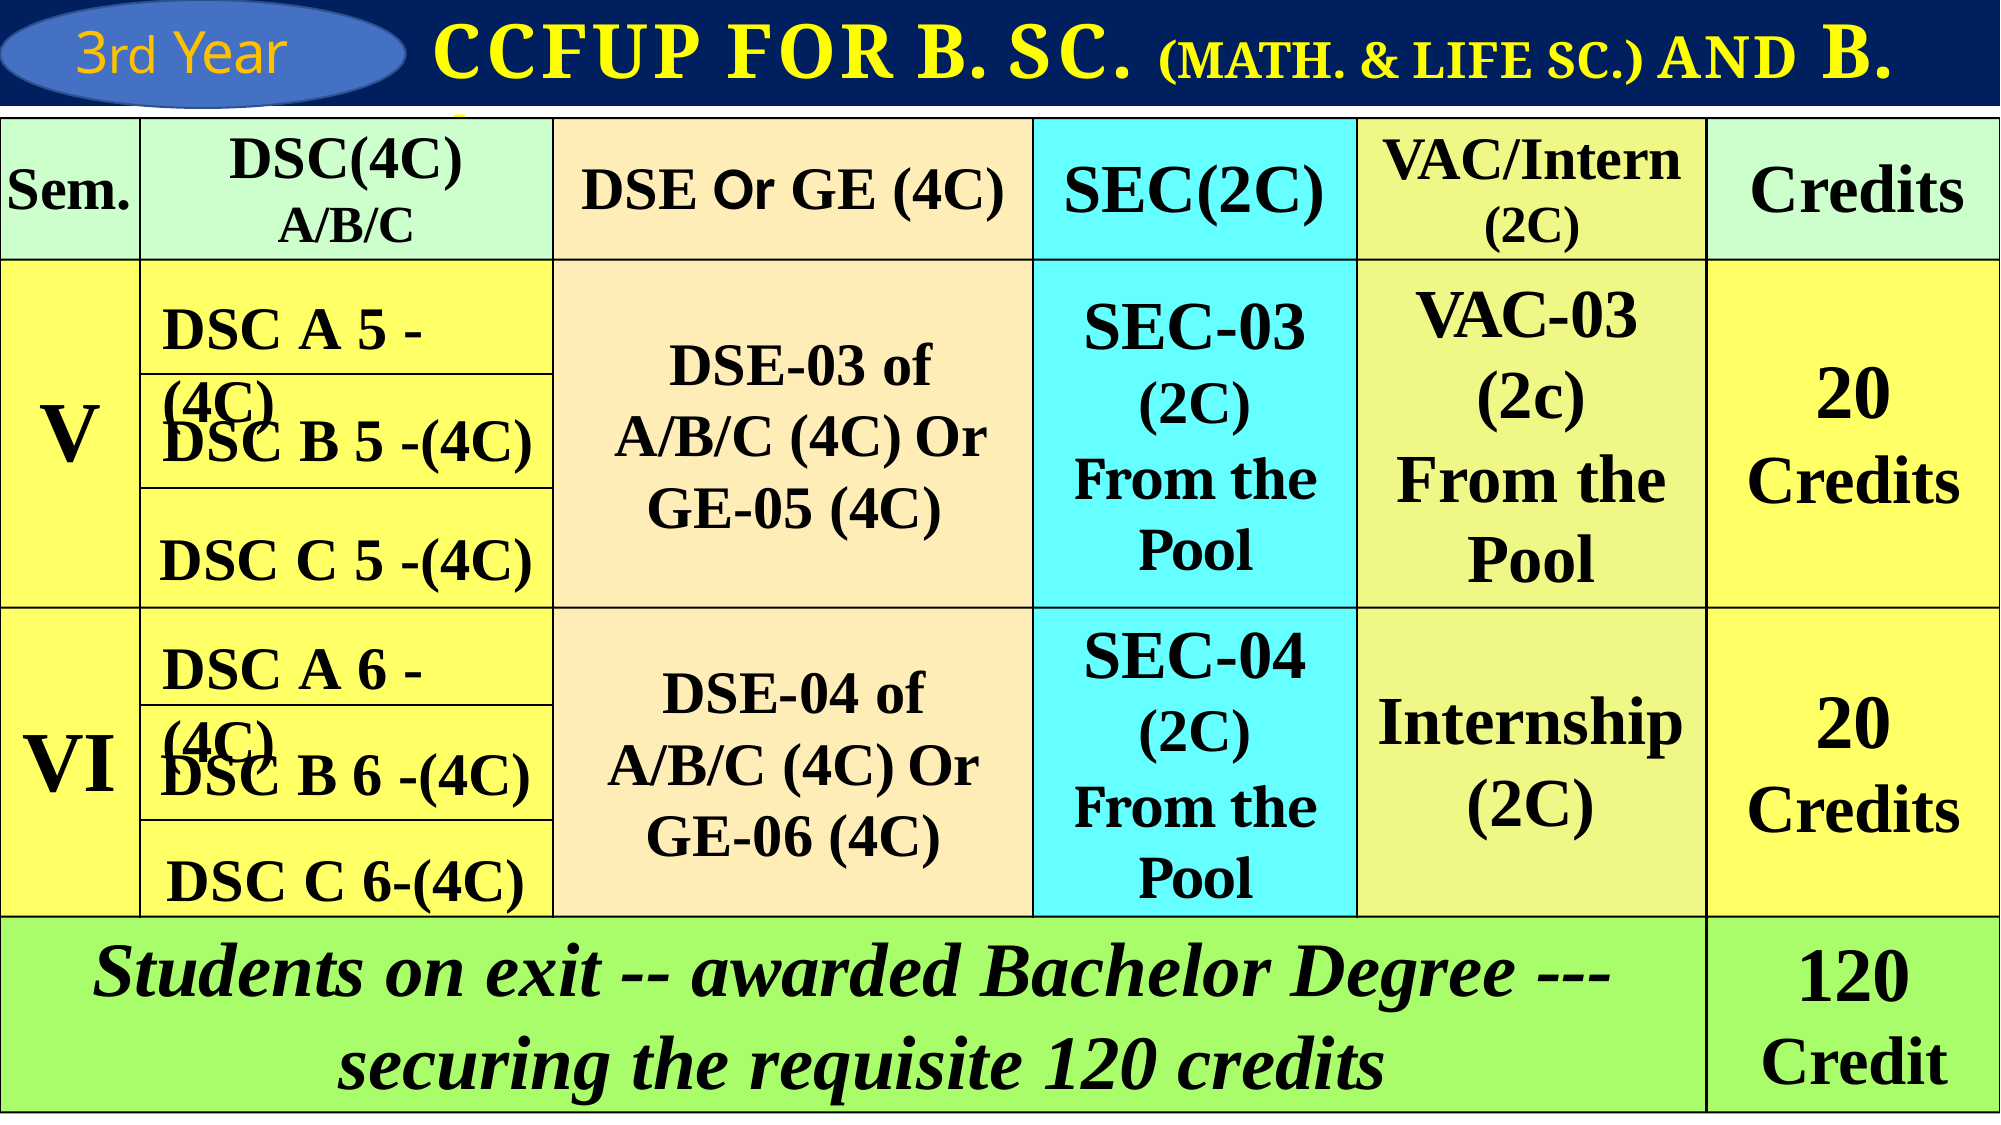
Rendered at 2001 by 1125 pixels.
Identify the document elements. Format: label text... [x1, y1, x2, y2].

text_box [411, 0, 2000, 106]
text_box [0, 0, 408, 110]
text_box CCFUP for B. Sc. (Math. & Life Sc.) and B. A. [429, 1, 1987, 114]
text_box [0, 116, 2000, 1114]
